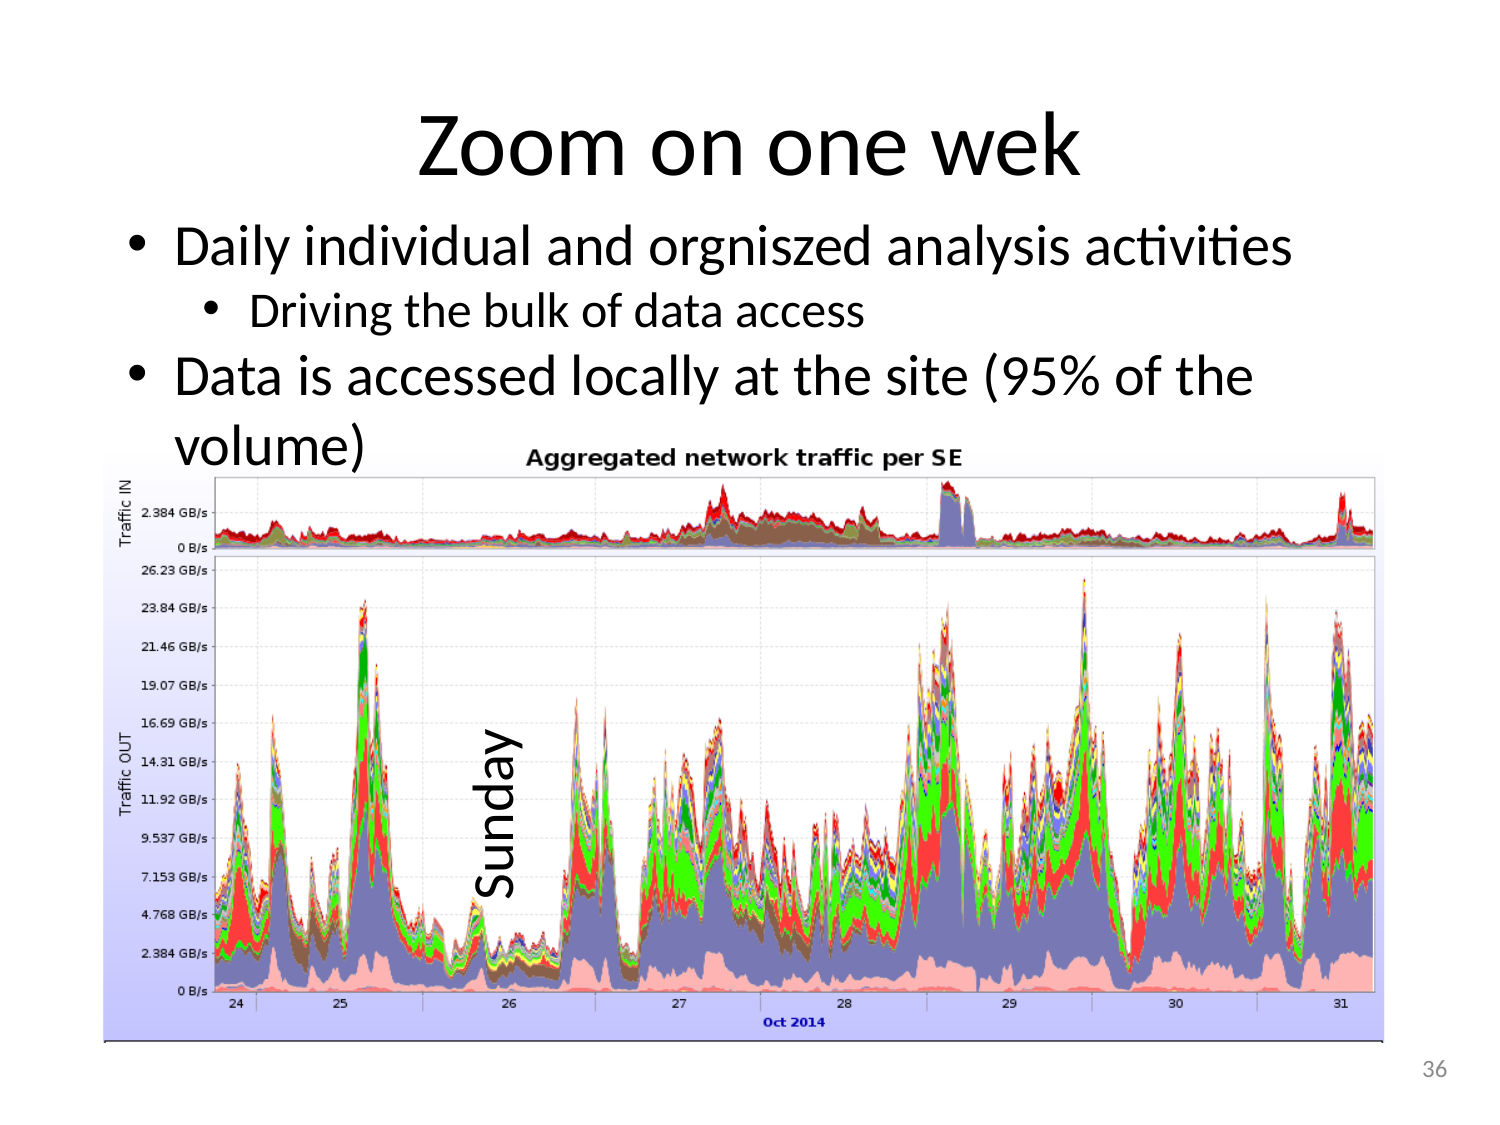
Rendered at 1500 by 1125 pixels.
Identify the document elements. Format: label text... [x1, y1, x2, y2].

title Zoom on one wek [75, 45, 1425, 233]
picture [87, 437, 1388, 1043]
text_box Daily individual and orgniszed analysis activities Driving the bulk of data access Data is accessed locally at the site (95% of the volume) [112, 200, 1388, 437]
slide_number 36 [1112, 1037, 1463, 1098]
